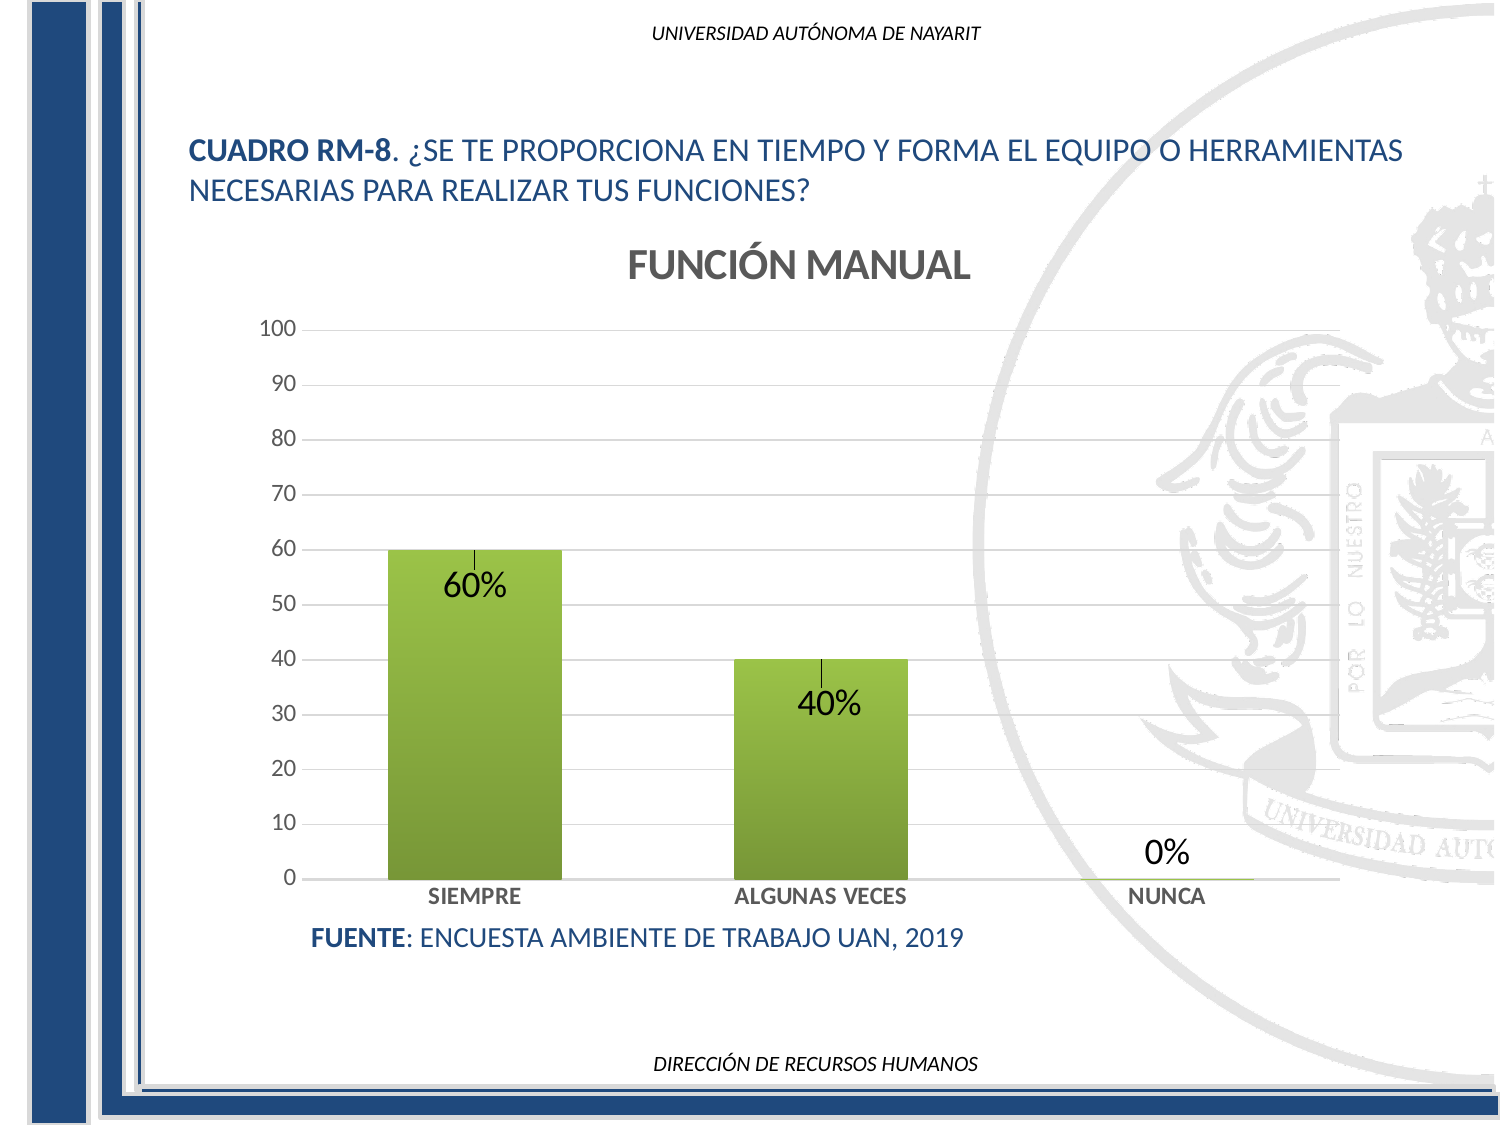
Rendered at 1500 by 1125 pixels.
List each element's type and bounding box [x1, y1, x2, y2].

chart [235, 210, 1364, 926]
text_box [29, 0, 1500, 1125]
